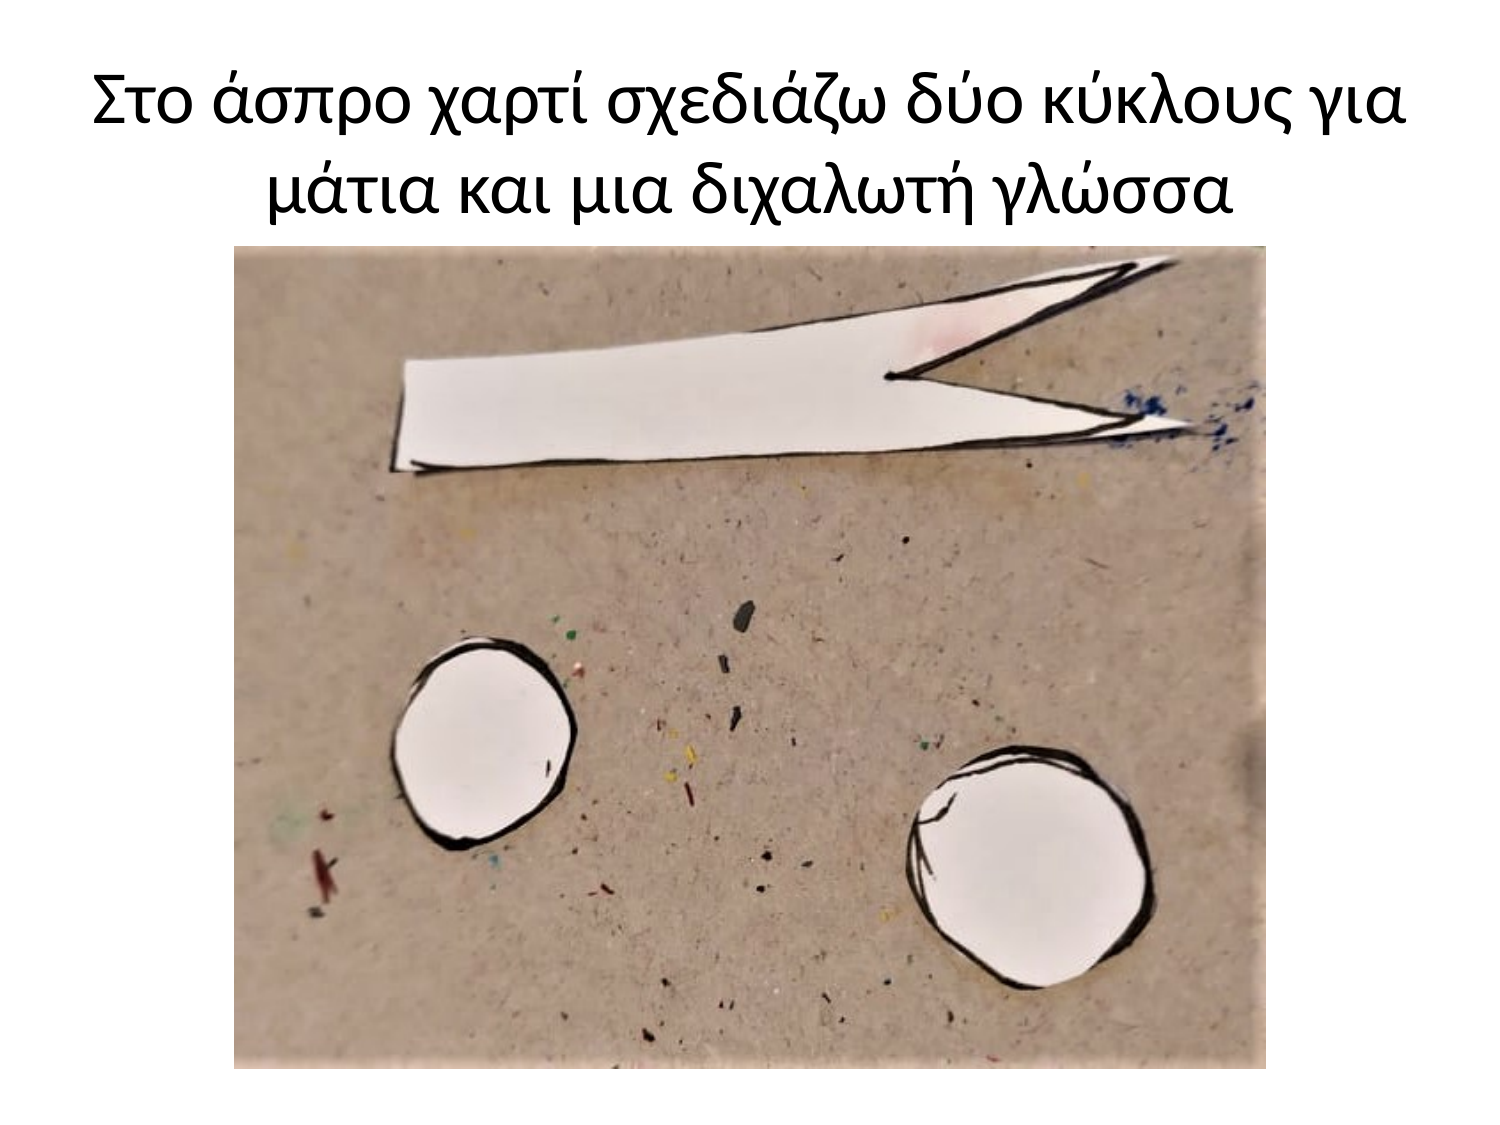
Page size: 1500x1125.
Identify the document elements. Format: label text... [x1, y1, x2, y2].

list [234, 245, 1266, 1069]
title Στο άσπρο χαρτί σχεδιάζω δύο κύκλους για μάτια και μια διχαλωτή γλώσσα [75, 45, 1425, 233]
